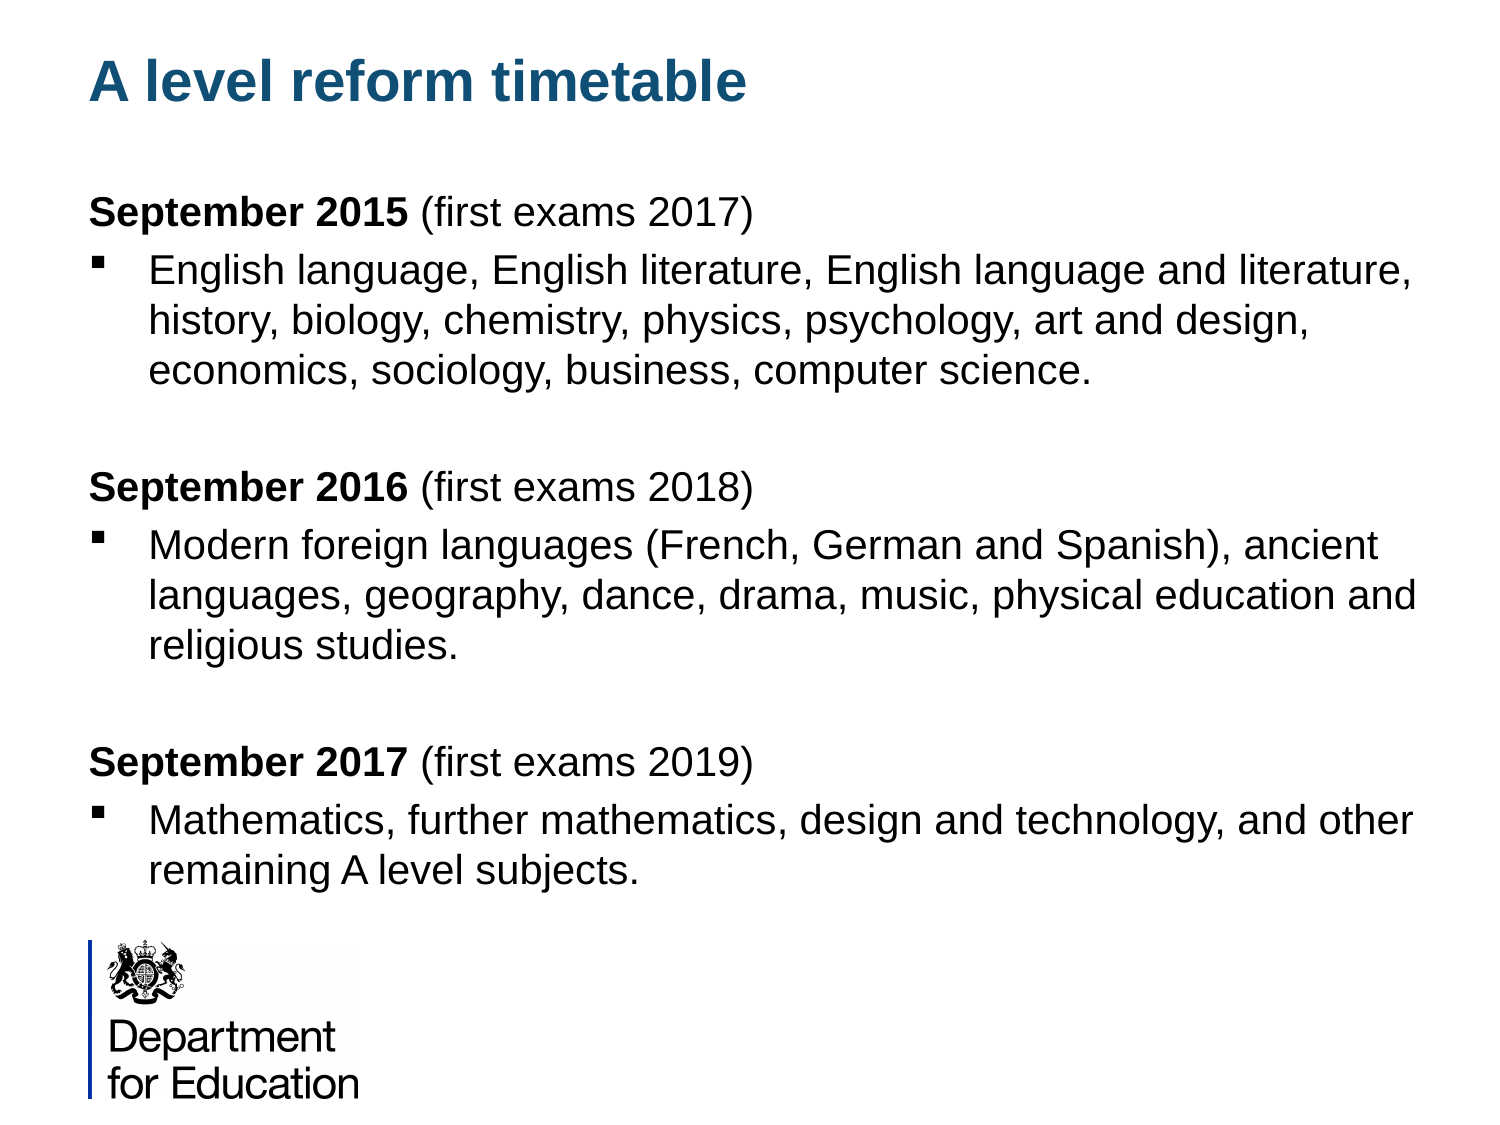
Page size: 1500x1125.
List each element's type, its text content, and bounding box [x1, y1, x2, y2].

title A level reform timetable [88, 42, 1379, 126]
picture [88, 1059, 358, 1099]
list September 2015 (first exams 2017) English language, English literature, English language and literature, history, biology, chemistry, physics, psychology, art and design, economics, sociology, business, computer science. September 2016 (first exams 2018) Modern foreign languages (French, German and Spanish), ancient languages, geography, dance, drama, music, physical education and religious studies. September 2017 (first exams 2019) Mathematics, further mathematics, design and technology, and other remaining A level subjects. [88, 184, 1459, 1059]
